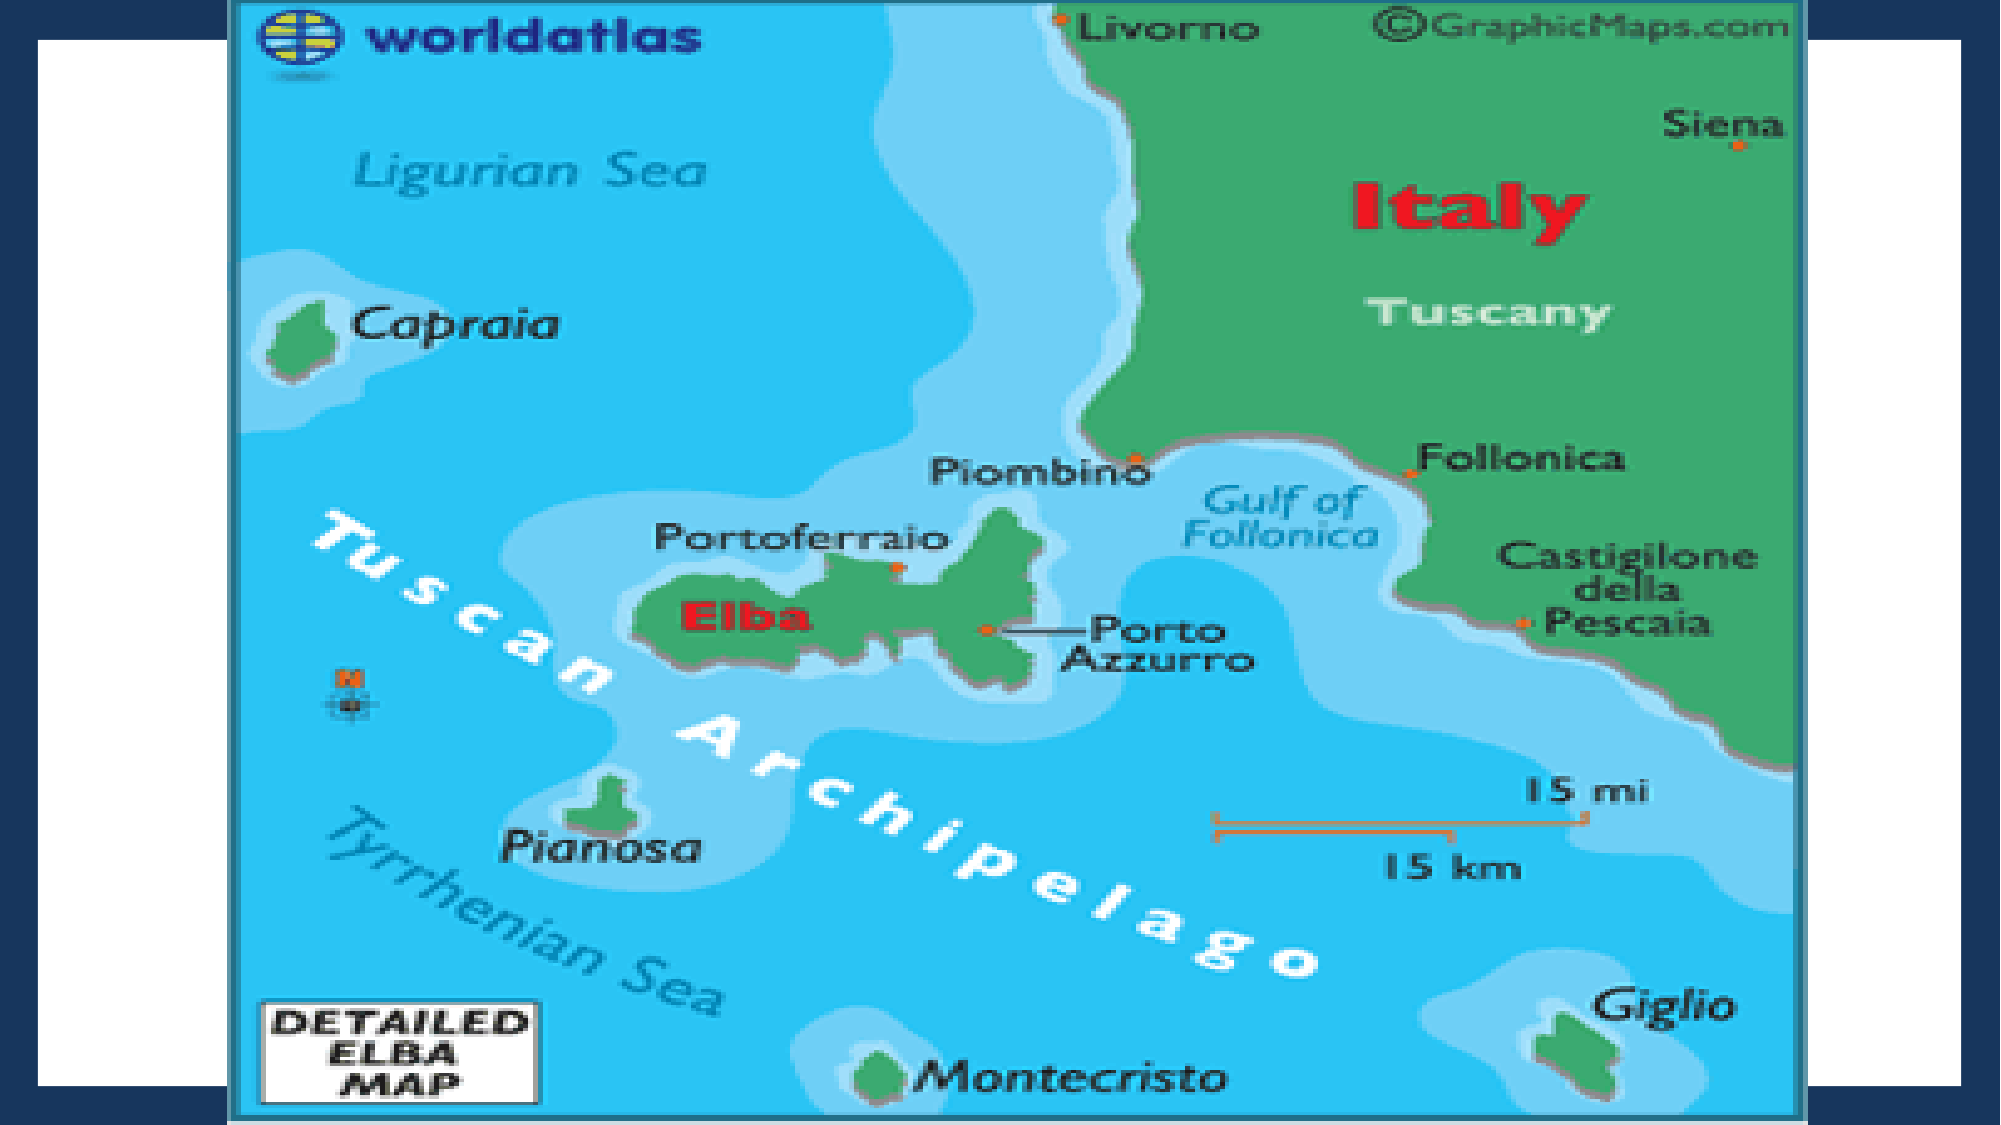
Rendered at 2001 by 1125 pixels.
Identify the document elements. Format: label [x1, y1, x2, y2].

picture [227, 0, 1808, 1125]
